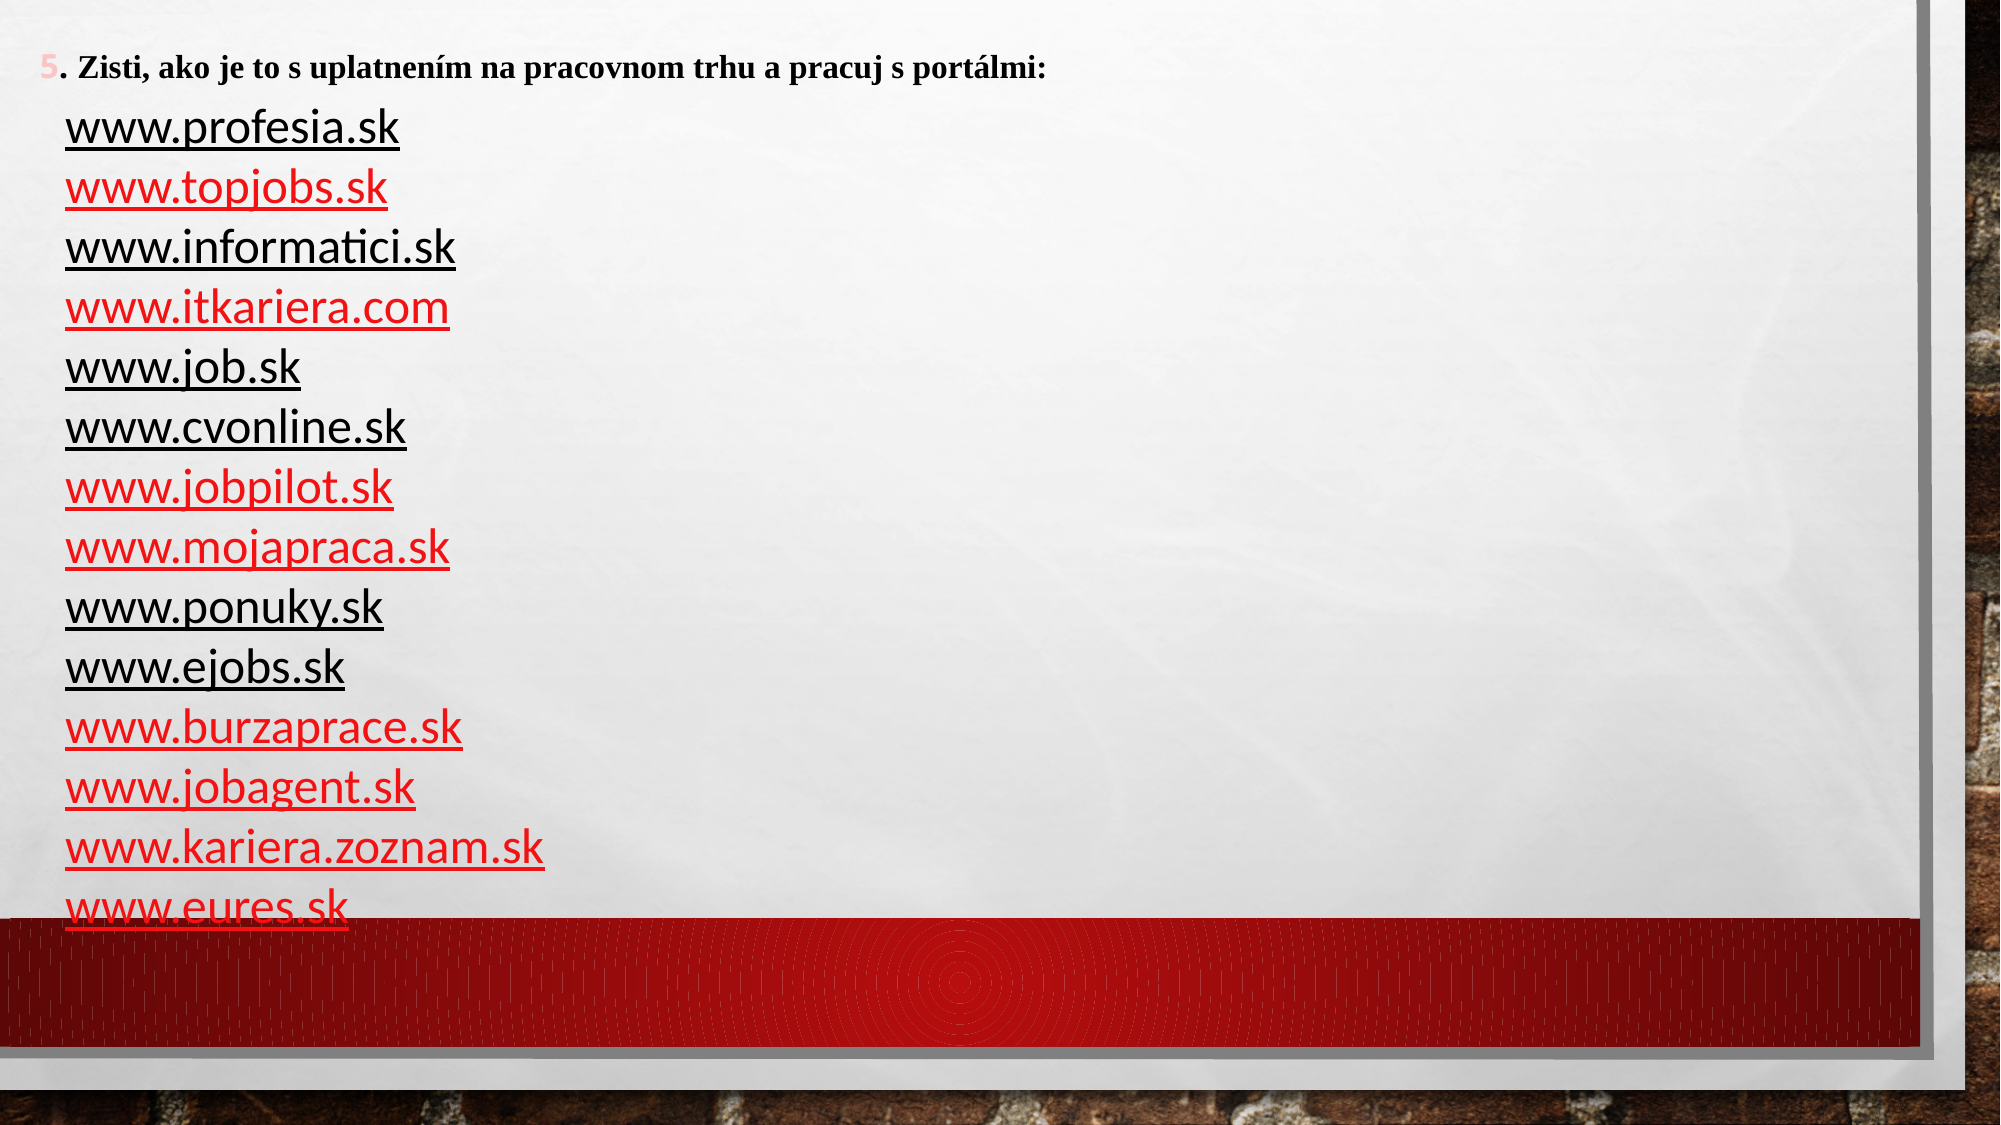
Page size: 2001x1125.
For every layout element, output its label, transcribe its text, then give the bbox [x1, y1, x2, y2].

picture [0, 0, 2000, 1125]
text_box 5. Zisti, ako je to s uplatnením na pracovnom trhu a pracuj s portálmi: [25, 38, 1524, 93]
text_box www.profesia.sk www.topjobs.sk www.informatici.sk www.itkariera.com www.job.sk www.cvonline.sk www.jobpilot.sk www.mojapraca.sk www.ponuky.sk www.ejobs.sk www.burzaprace.sk www.jobagent.sk www.kariera.zoznam.sk www.eures.sk [50, 86, 1795, 942]
